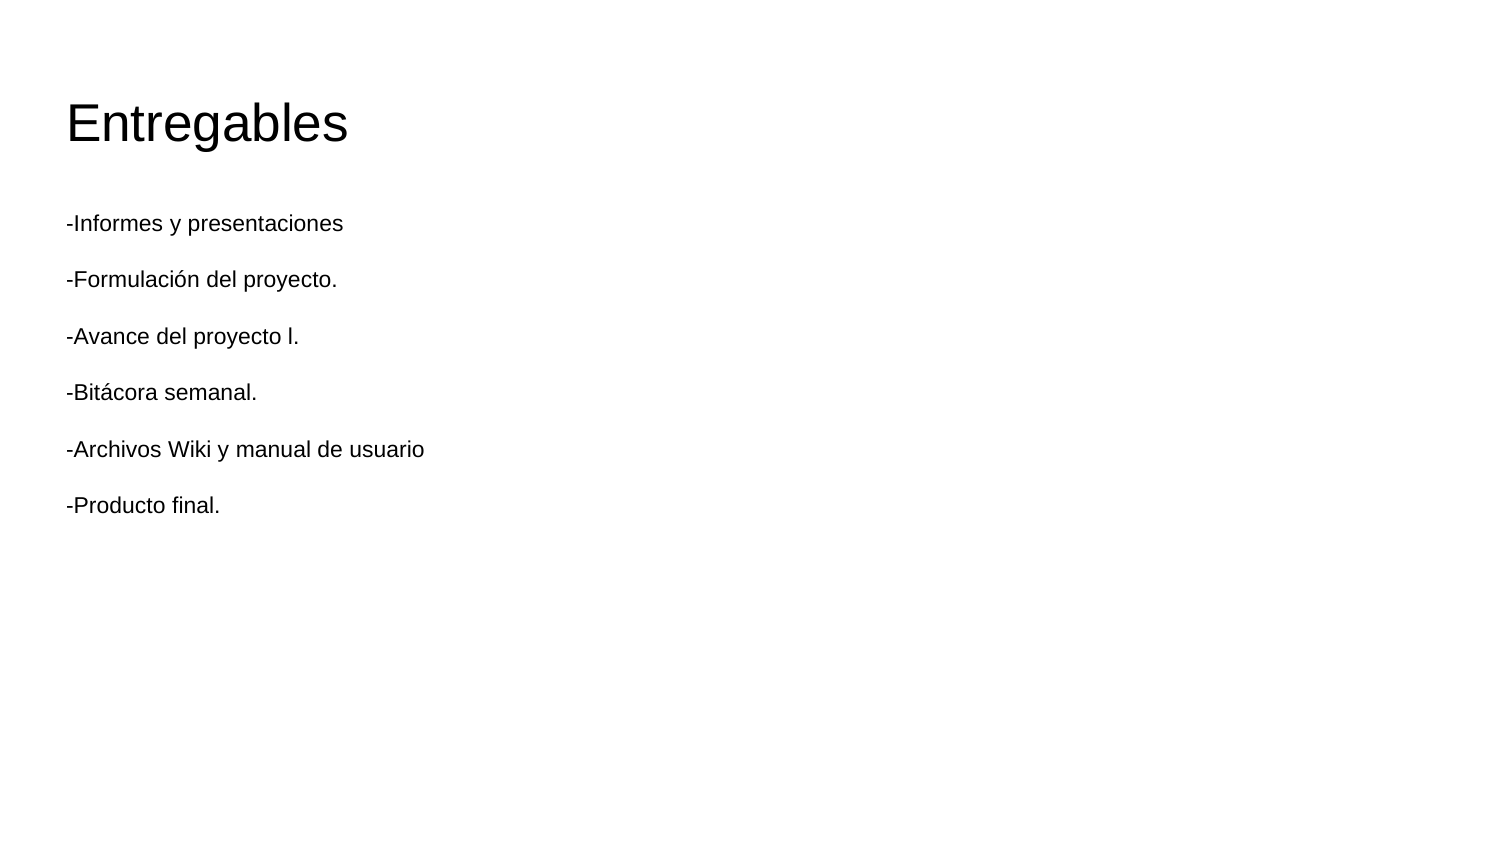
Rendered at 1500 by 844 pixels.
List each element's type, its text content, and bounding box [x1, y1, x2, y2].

title Entregables [51, 72, 1449, 167]
list -Informes y presentaciones -Formulación del proyecto. -Avance del proyecto l. -Bitácora semanal. -Archivos Wiki y manual de usuario -Producto final. [51, 189, 1449, 750]
